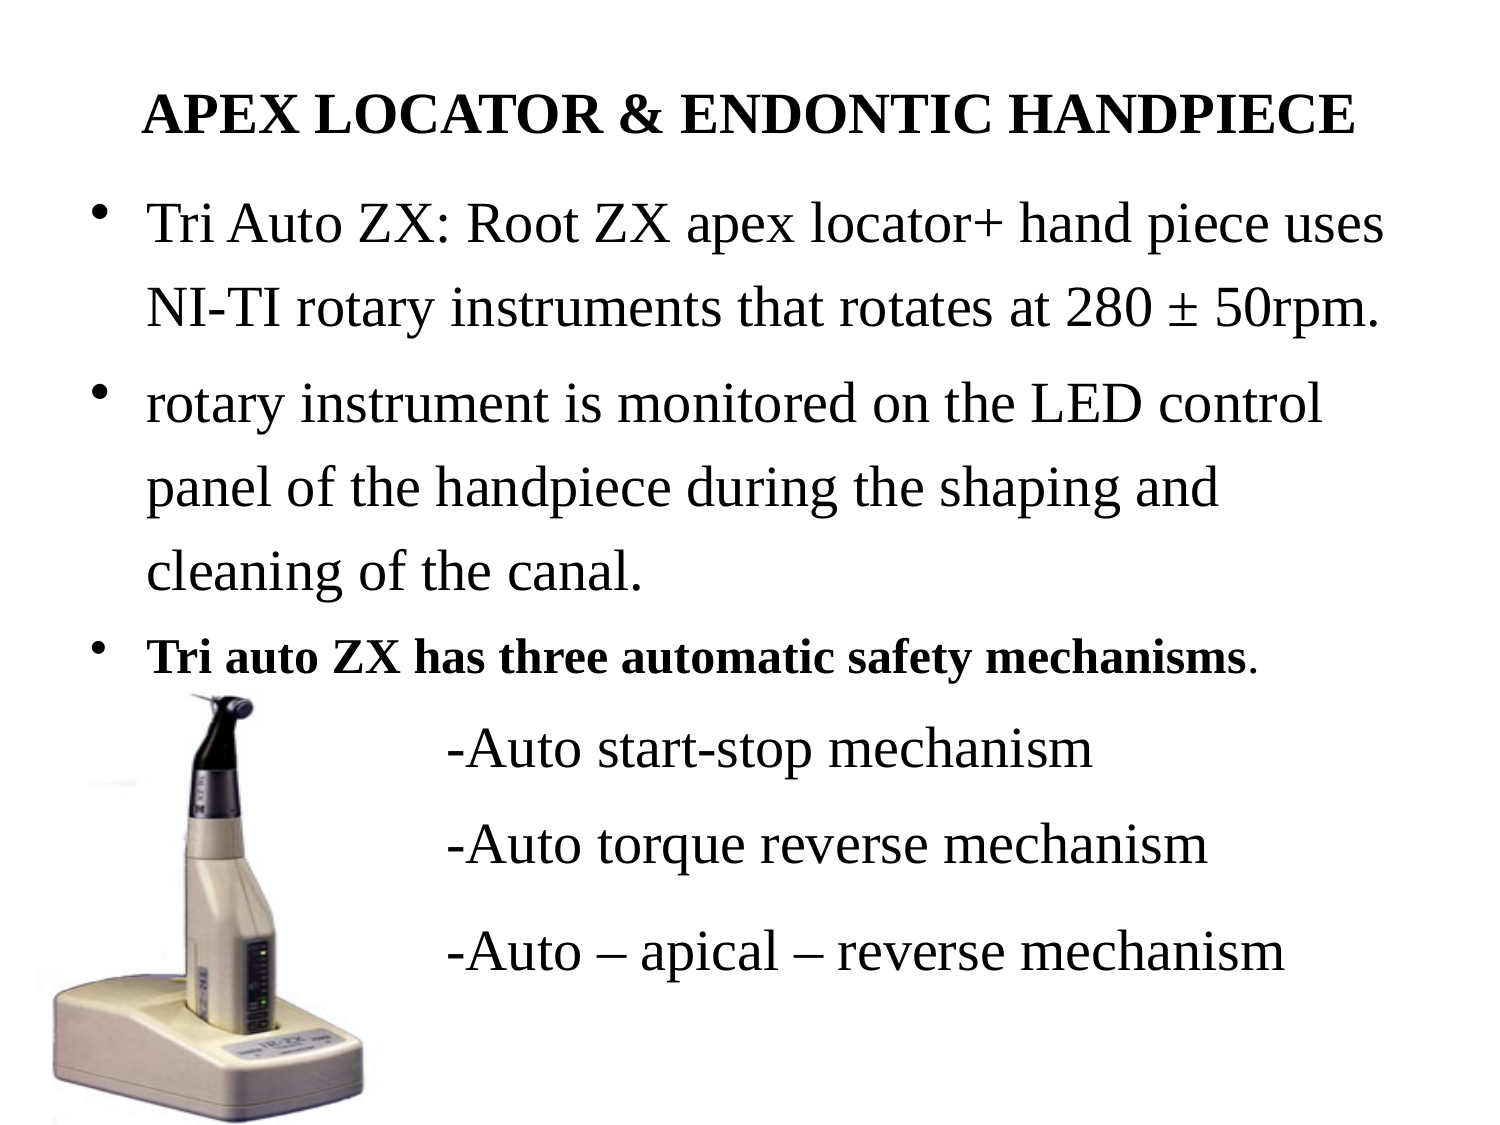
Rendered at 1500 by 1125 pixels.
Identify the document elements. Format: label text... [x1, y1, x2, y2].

list Tri Auto ZX: Root ZX apex locator+ hand piece uses NI-TI rotary instruments that rotates at 280 ± 50rpm. rotary instrument is monitored on the LED control panel of the handpiece during the shaping and cleaning of the canal. Tri auto ZX has three automatic safety mechanisms. -Auto start-stop mechanism -Auto torque reverse mechanism -Auto – apical – reverse mechanism [75, 162, 1425, 1005]
title APEX LOCATOR & ENDONTIC HANDPIECE [75, 45, 1425, 162]
picture [37, 688, 388, 1125]
